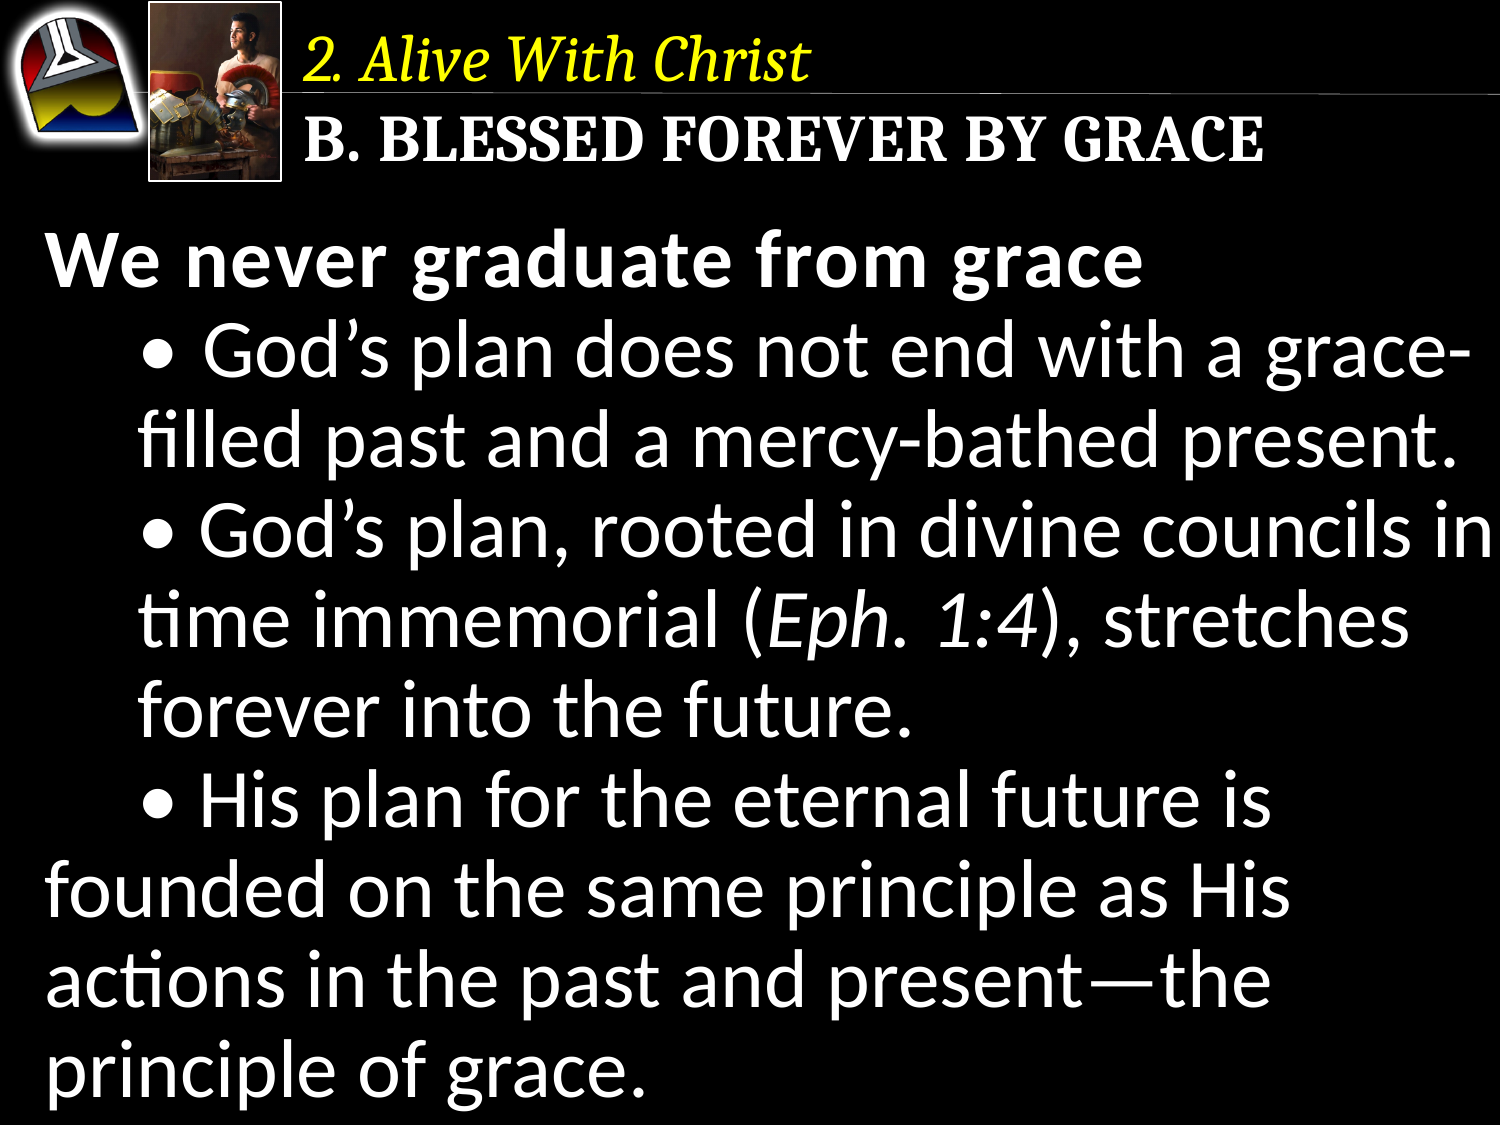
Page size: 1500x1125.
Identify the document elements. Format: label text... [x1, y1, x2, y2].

text_box 2. Alive With Christ b. Blessed Forever by Grace [282, 7, 1500, 183]
picture [150, 3, 280, 180]
text_box We never graduate from grace • God’s plan does not end with a grace- filled past and a mercy-bathed present. • God’s plan, rooted in divine councils in time immemorial (Eph. 1:4), stretches forever into the future. • His plan for the eternal future is founded on the same principle as His actions in the past and present—the principle of grace. [0, 208, 1500, 1123]
picture [0, 0, 160, 154]
